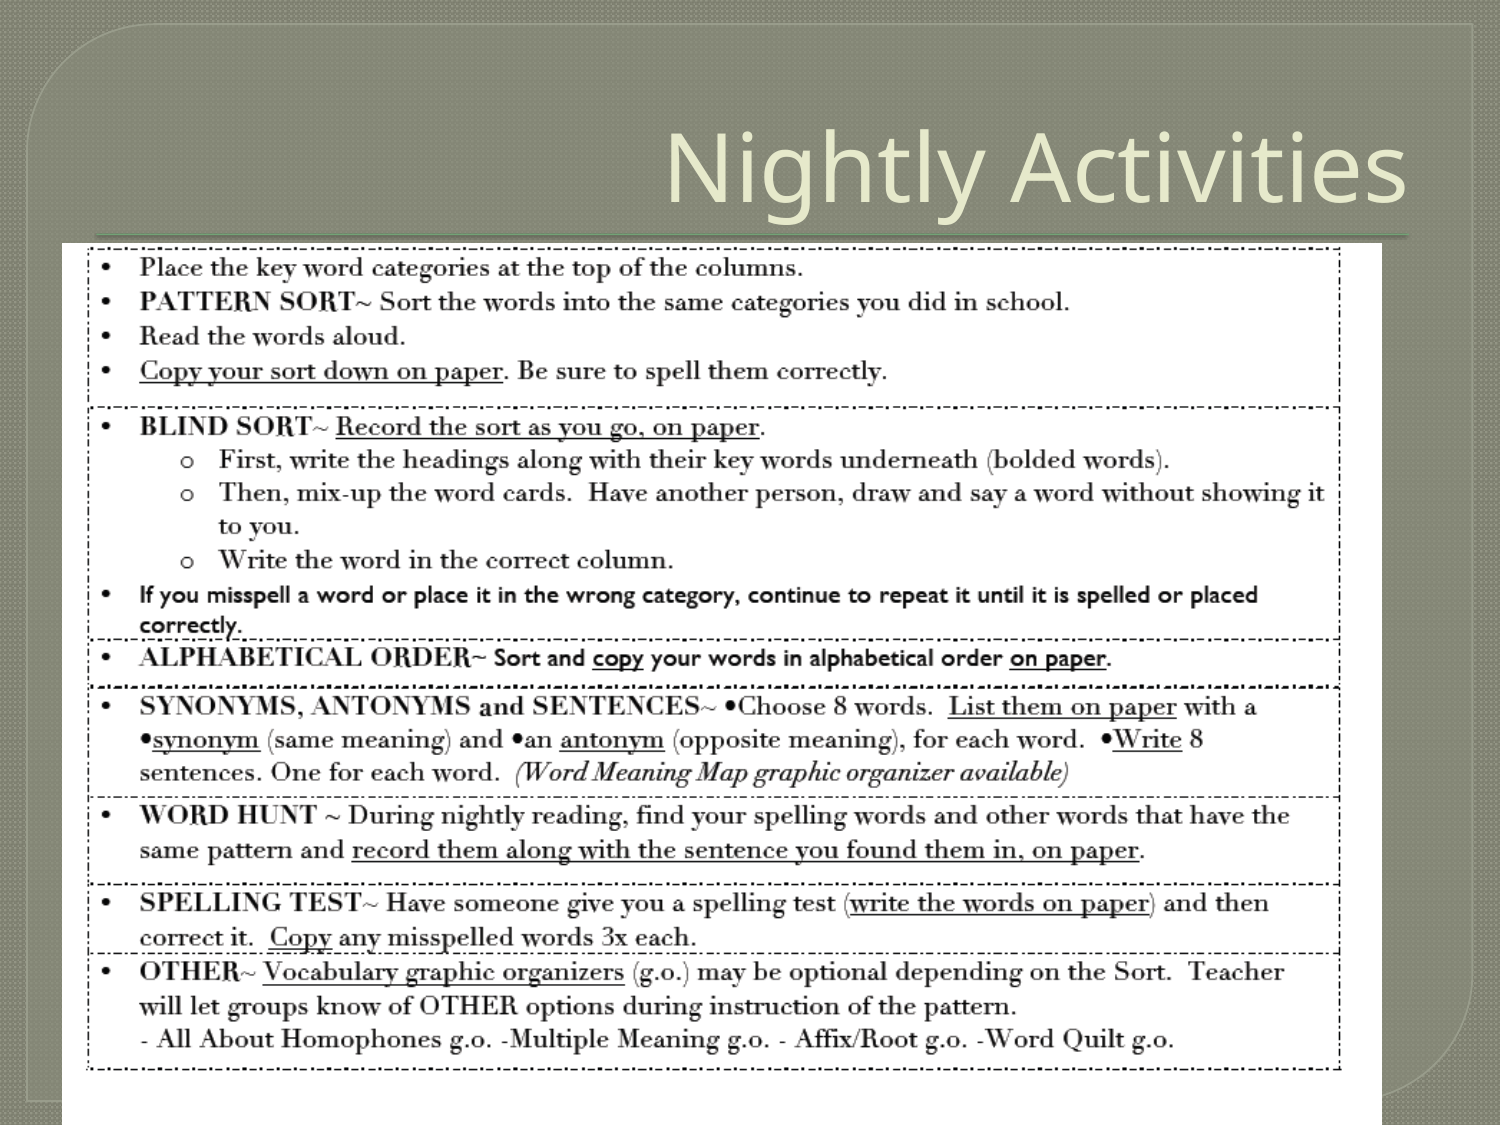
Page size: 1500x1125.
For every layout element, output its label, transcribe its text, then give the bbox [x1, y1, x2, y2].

title Nightly Activities [75, 41, 1425, 230]
picture [62, 243, 1383, 1125]
